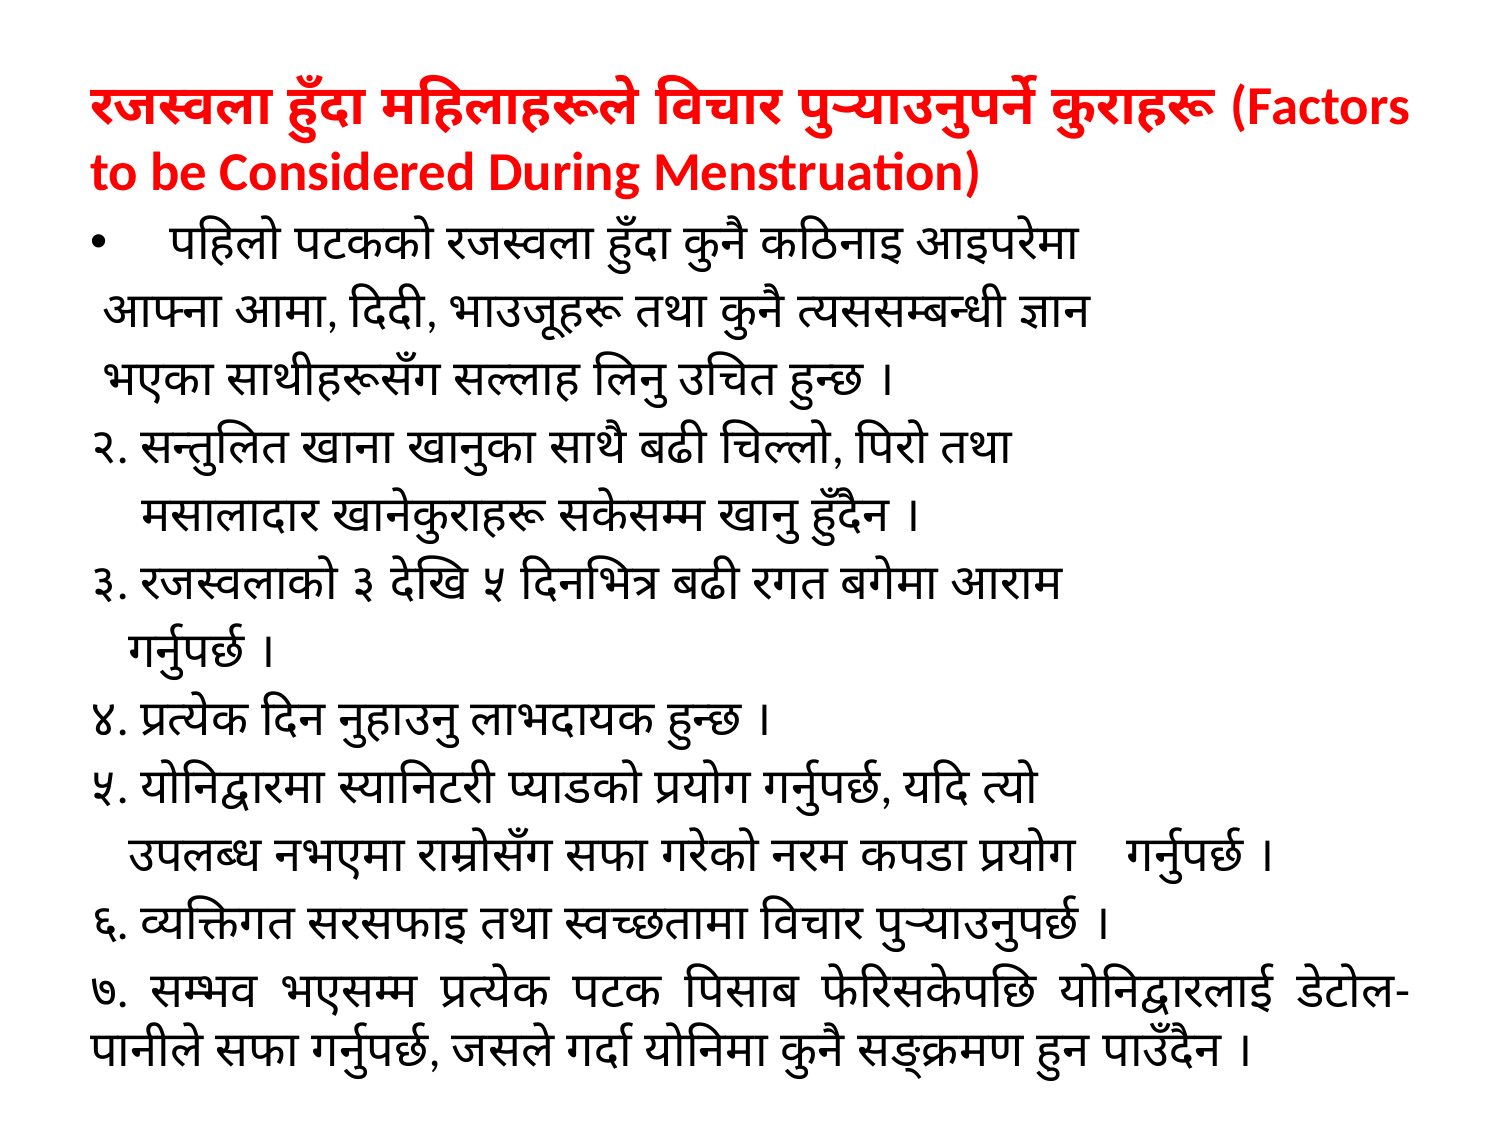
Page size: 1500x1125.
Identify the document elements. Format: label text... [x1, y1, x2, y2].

list रजस्वला हुँदा महिलाहरूले विचार पुऱ्याउनुपर्ने कुराहरू (Factors to be Considered During Menstruation) पहिलो पटकको रजस्वला हुँदा कुनै कठिनाइ आइपरेमा आफ्ना आमा, दिदी, भाउजूहरू तथा कुनै त्यससम्बन्धी ज्ञान भएका साथीहरूसँग सल्लाह लिनु उचित हुन्छ । २. सन्तुलित खाना खानुका साथै बढी चिल्लो, पिरो तथा मसालादार खानेकुराहरू सकेसम्म खानु हुँदैन । ३. रजस्वलाको ३ देखि ५ दिनभित्र बढी रगत बगेमा आराम गर्नुपर्छ । ४. प्रत्येक दिन नुहाउनु लाभदायक हुन्छ । ५. योनिद्वारमा स्यानिटरी प्याडको प्रयोग गर्नुपर्छ, यदि त्यो उपलब्ध नभएमा राम्रोसँग सफा गरेको नरम कपडा प्रयोग गर्नुपर्छ । ६. व्यक्तिगत सरसफाइ तथा स्वच्छतामा विचार पुऱ्याउनुपर्छ । ७. सम्भव भएसम्म प्रत्येक पटक पिसाब फेरिसकेपछि योनिद्वारलाई डेटोल-पानीले सफा गर्नुपर्छ, जसले गर्दा योनिमा कुनै सङ्क्रमण हुन पाउँदैन । [75, 62, 1425, 1100]
